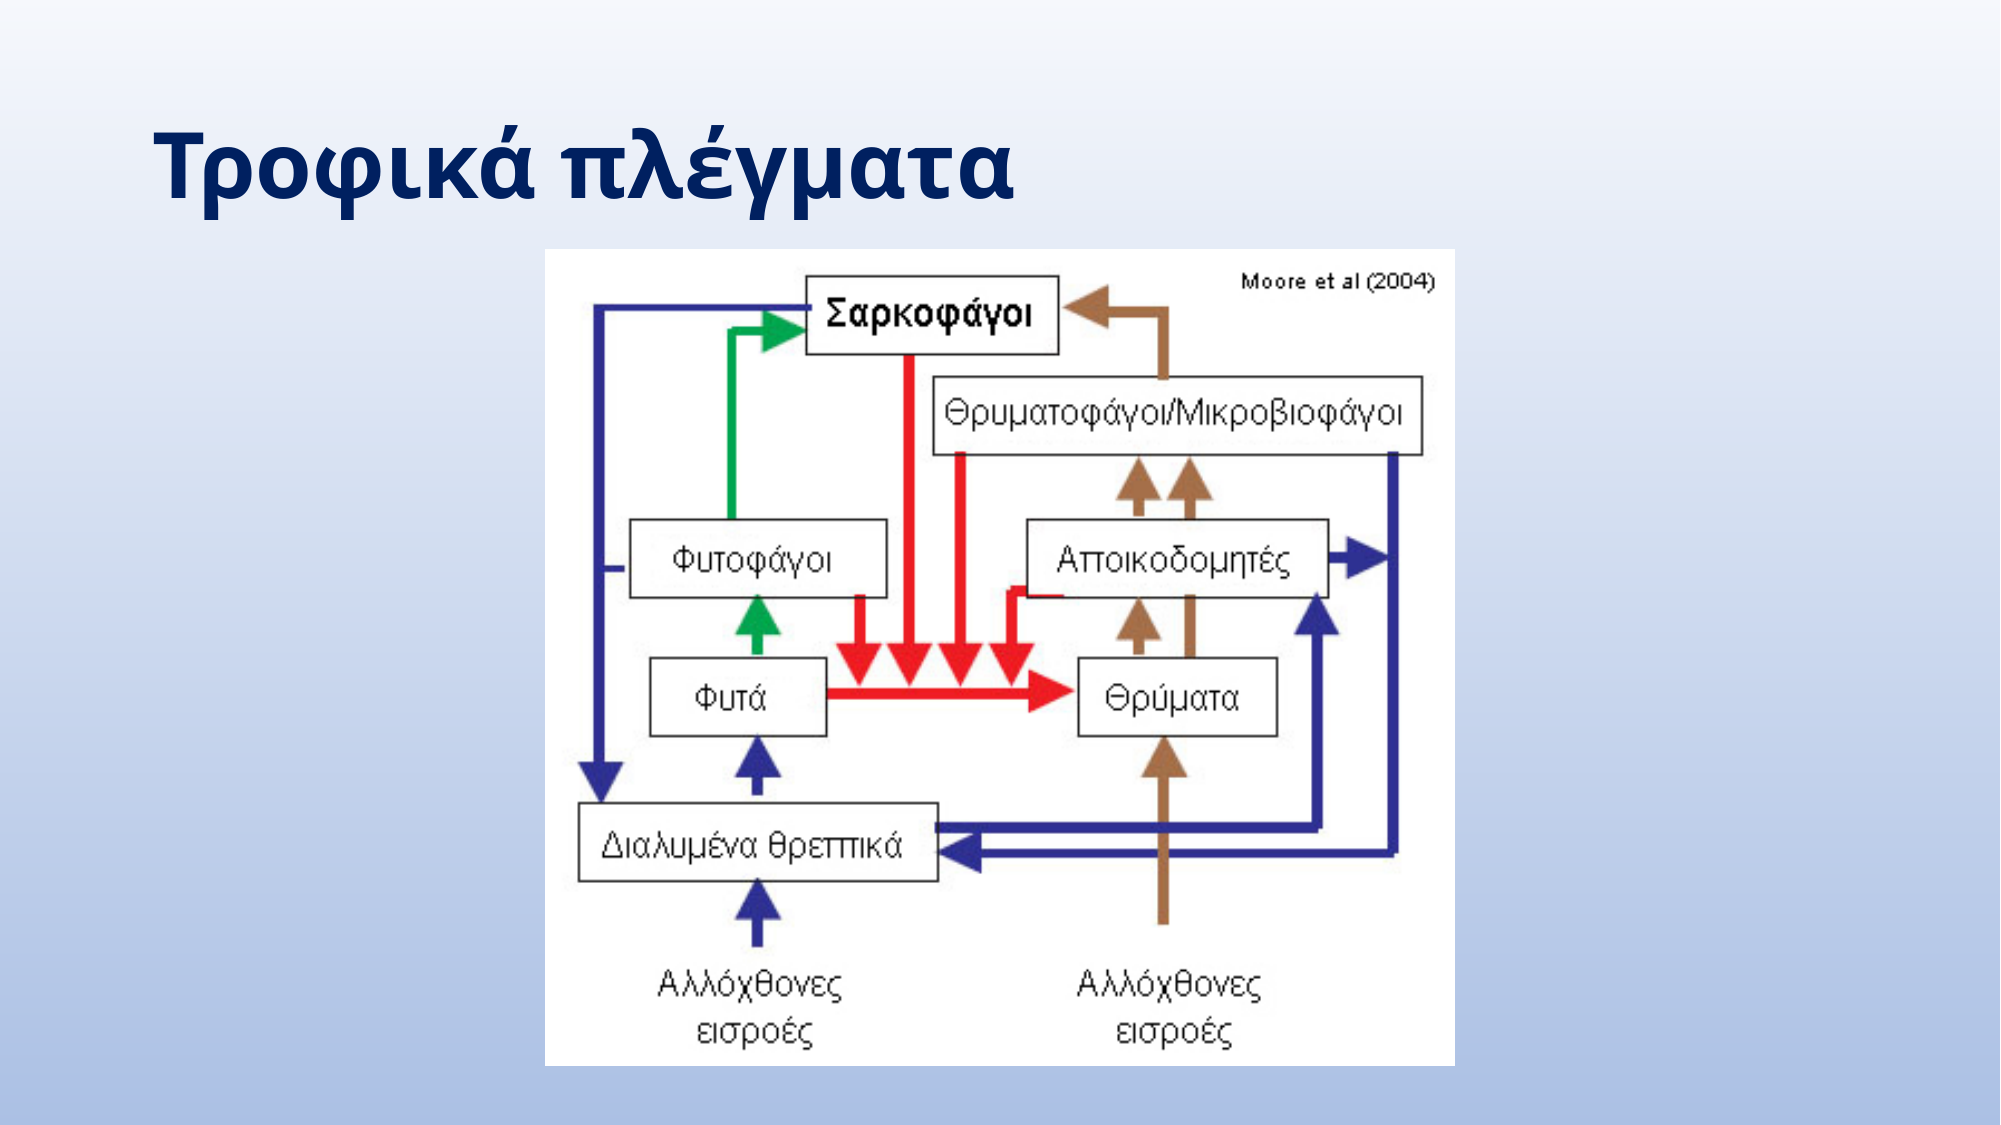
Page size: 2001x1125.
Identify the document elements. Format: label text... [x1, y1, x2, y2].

title Τροφικά πλέγματα [137, 59, 1863, 278]
picture [545, 249, 1455, 1066]
